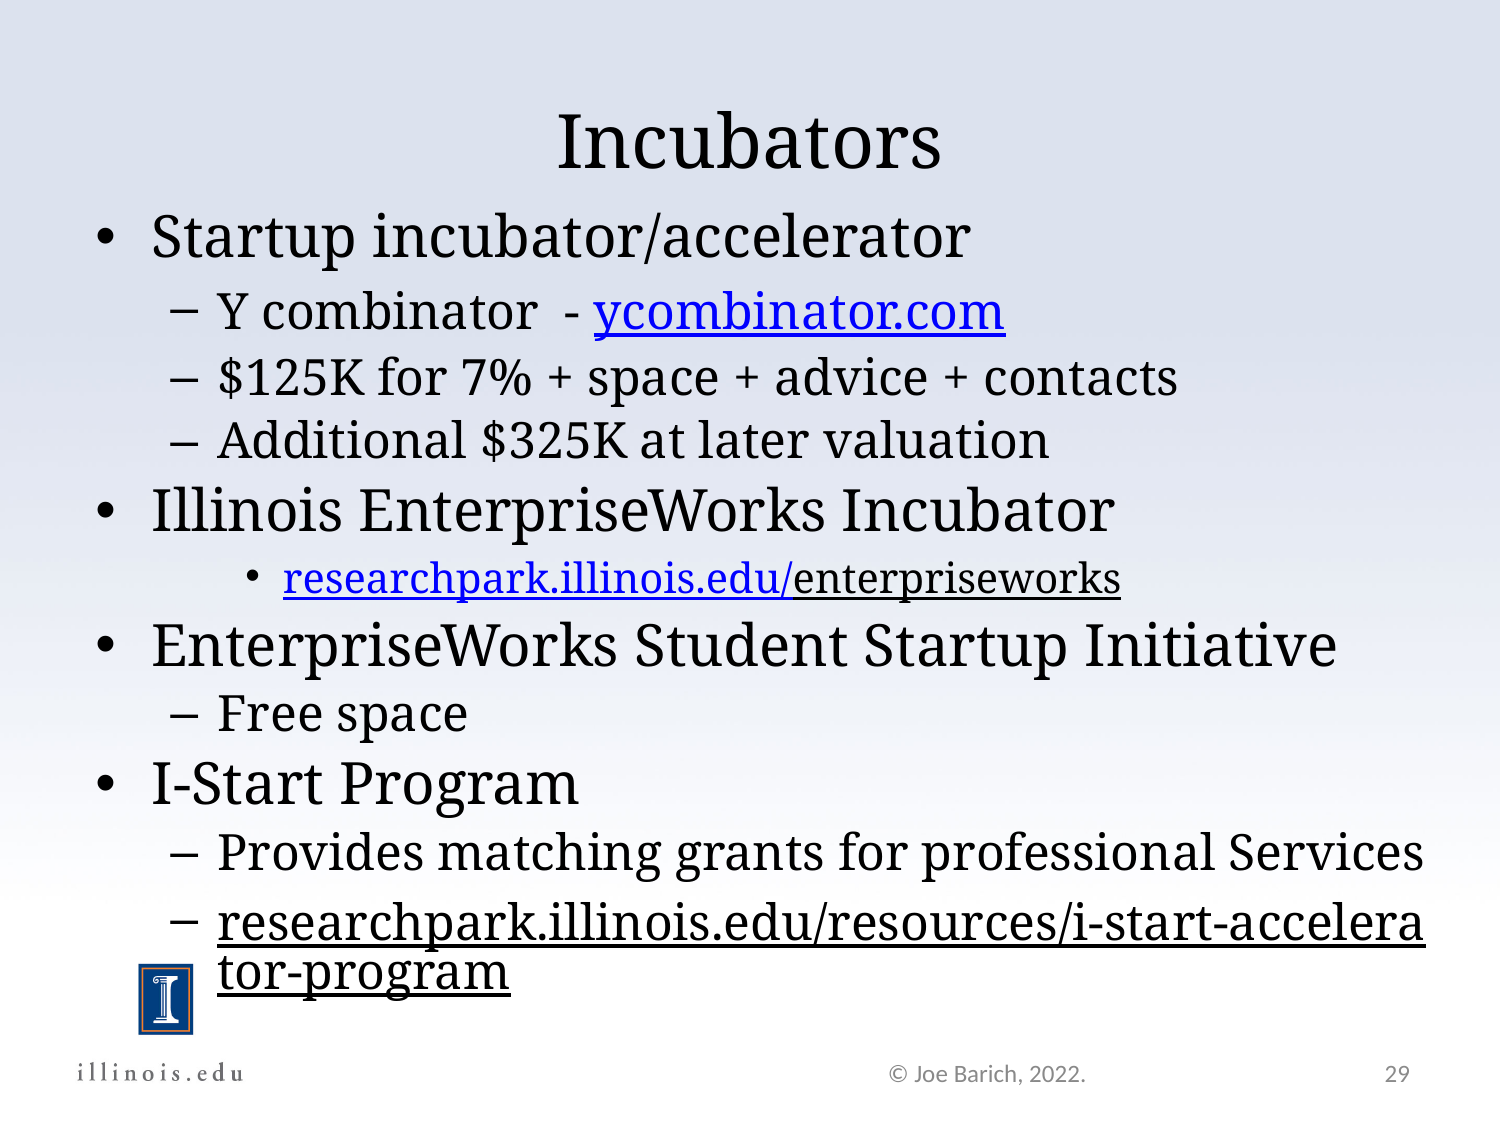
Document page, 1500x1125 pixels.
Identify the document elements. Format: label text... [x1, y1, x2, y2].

title Incubators [75, 45, 1425, 233]
slide_number 29 [1250, 1042, 1425, 1103]
footer © Joe Barich, 2022. [750, 1042, 1225, 1103]
list Startup incubator/accelerator Y combinator - ycombinator.com $125K for 7% + space + advice + contacts Additional $325K at later valuation Illinois EnterpriseWorks Incubator researchpark.illinois.edu/enterpriseworks EnterpriseWorks Student Startup Initiative Free space I-Start Program Provides matching grants for professional Services researchpark.illinois.edu/resources/i-start-accelerator-program [80, 200, 1450, 1025]
picture [0, 0, 1500, 1125]
